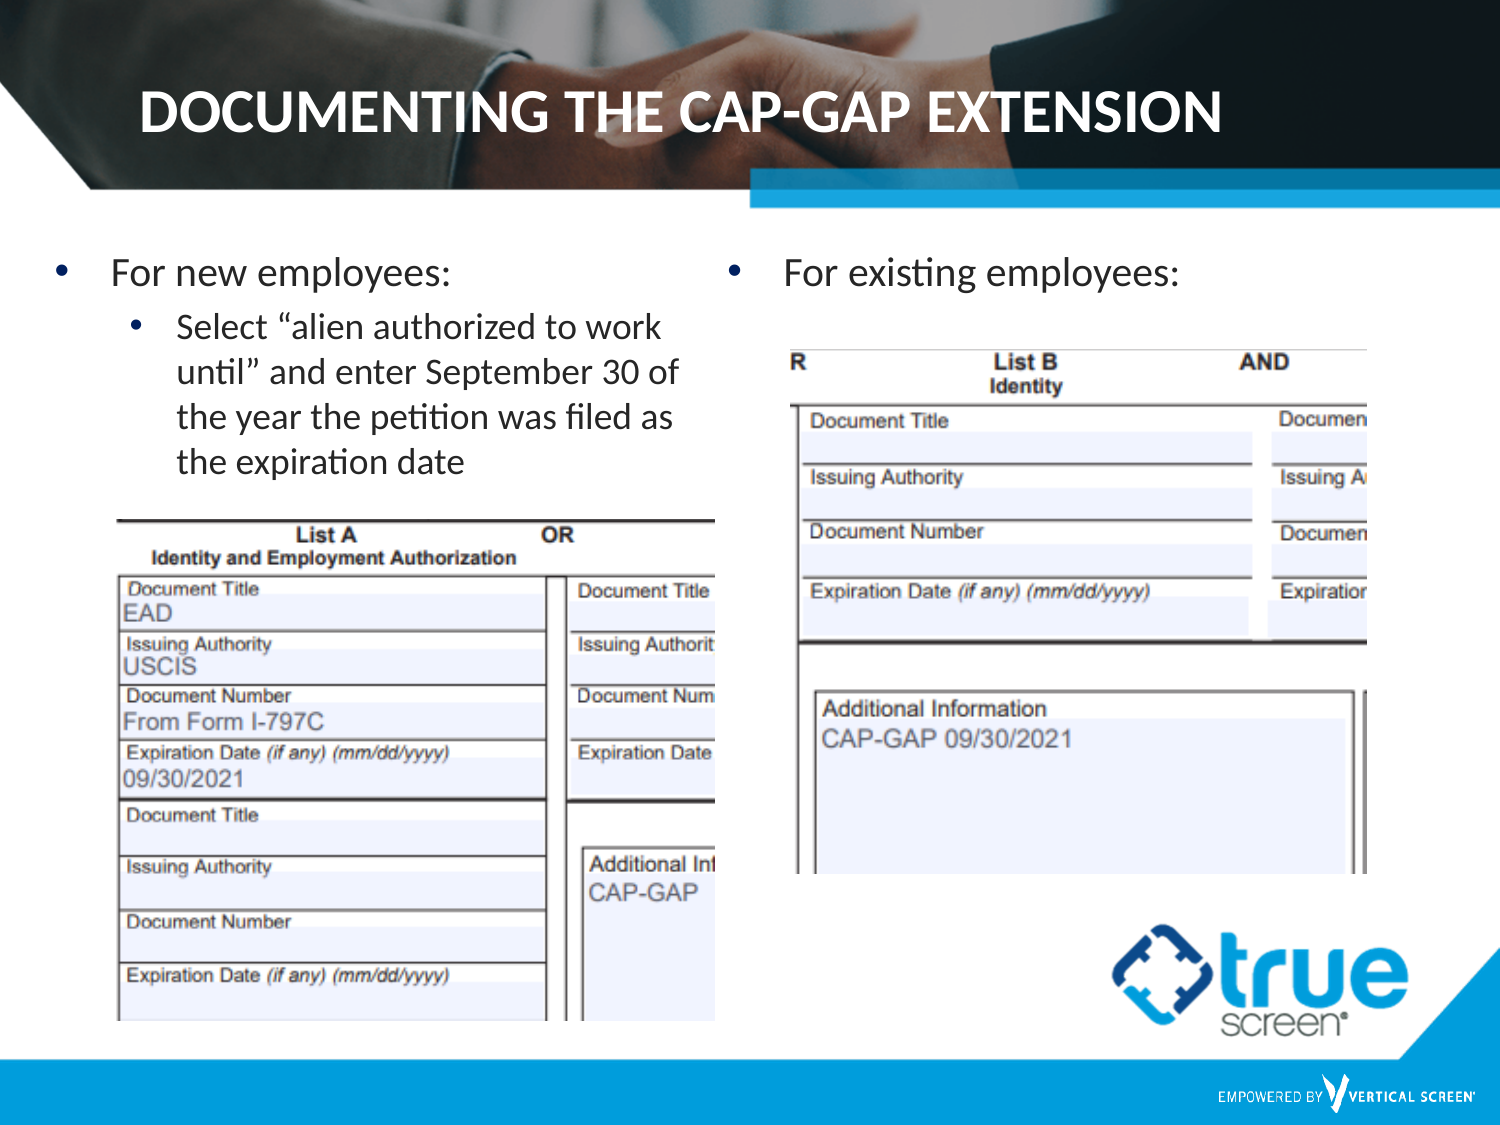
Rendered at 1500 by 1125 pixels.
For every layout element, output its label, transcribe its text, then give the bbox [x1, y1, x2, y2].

picture [1448, 1092, 1453, 1101]
text_box For existing employees: [712, 237, 1388, 963]
picture [0, 0, 1500, 1060]
picture [1324, 1079, 1335, 1099]
title DOCUMENTING THE CAP-GAP EXTENSION [125, 62, 1475, 179]
picture [1465, 1092, 1471, 1101]
picture [1376, 1092, 1382, 1101]
picture [1333, 1076, 1348, 1112]
text_box For new employees: Select “alien authorized to work until” and enter September 30 of the year the petition was filed as the expiration date [39, 237, 712, 963]
